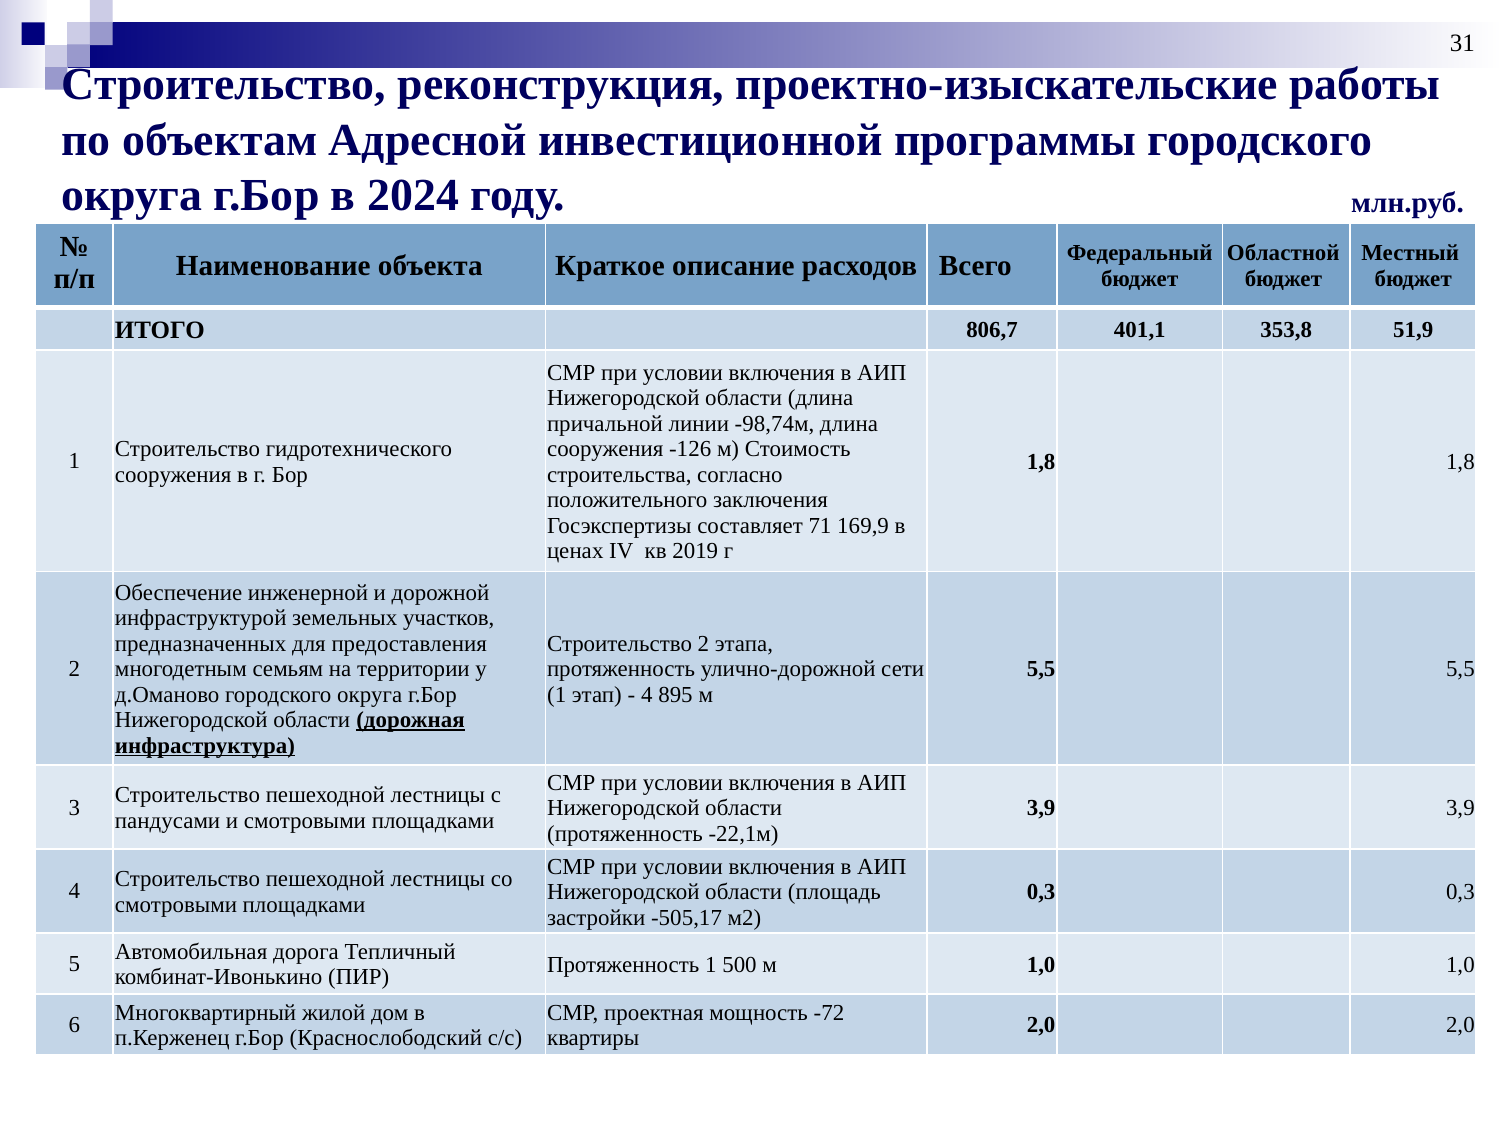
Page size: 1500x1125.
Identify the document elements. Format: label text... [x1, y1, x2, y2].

table_cell [1058, 572, 1222, 764]
table_cell [1223, 995, 1349, 1054]
table_cell [1223, 351, 1349, 571]
table_cell 3,9 [1351, 766, 1475, 848]
table_cell 0,3 [1351, 850, 1475, 932]
table_cell Протяженность 1 500 м [546, 934, 926, 993]
table_header Федеральный бюджет [1058, 224, 1222, 305]
table_cell 3,9 [928, 766, 1056, 848]
table_cell 401,1 [1058, 310, 1222, 349]
table_cell 1 [36, 351, 112, 571]
table_cell 5,5 [1351, 572, 1475, 764]
table_header Местный бюджет [1351, 226, 1475, 305]
table_cell 1,0 [1351, 934, 1475, 993]
table_cell [1223, 572, 1349, 764]
table_cell Строительство гидротехнического сооружения в г. Бор [114, 351, 545, 571]
slide_number 31 [1139, 3, 1490, 79]
table_header Краткое описание расходов [546, 224, 926, 305]
table_cell [1223, 934, 1349, 993]
table_cell Строительство пешеходной лестницы со смотровыми площадками [114, 850, 545, 932]
table_cell 353,8 [1223, 310, 1349, 349]
table_cell ИТОГО [114, 310, 545, 349]
table_cell [1058, 995, 1222, 1054]
table_cell [36, 310, 112, 349]
table_cell 6 [36, 995, 112, 1054]
table_cell Обеспечение инженерной и дорожной инфраструктурой земельных участков, предназначенных для предоставления многодетным семьям на территории у д.Оманово городского округа г.Бор Нижегородской области (дорожная инфраструктура) [114, 572, 545, 764]
table_cell 0,3 [928, 850, 1056, 932]
table_cell Строительство пешеходной лестницы с пандусами и смотровыми площадками [114, 766, 545, 848]
table_cell 1,8 [928, 351, 1056, 571]
table_cell 5,5 [928, 572, 1056, 764]
table_cell Строительство 2 этапа, протяженность улично-дорожной сети (1 этап) - 4 895 м [546, 572, 926, 764]
table_cell 2 [36, 572, 112, 764]
table_cell [1058, 351, 1222, 571]
table_header Всего [928, 224, 1056, 305]
table_header Областной бюджет [1223, 224, 1349, 305]
table_cell [1223, 850, 1349, 932]
table_cell СМР при условии включения в АИП Нижегородской области (протяженность -22,1м) [546, 766, 926, 848]
table_cell 1,0 [928, 934, 1056, 993]
table_cell СМР при условии включения в АИП Нижегородской области (площадь застройки -505,17 м2) [546, 850, 926, 932]
table_cell СМР при условии включения в АИП Нижегородской области (длина причальной линии -98,74м, длина сооружения -126 м) Стоимость строительства, согласно положительного заключения Госэкспертизы составляет 71 169,9 в ценах IV кв 2019 г [546, 351, 926, 571]
table_cell [1058, 766, 1222, 848]
table_cell [1058, 850, 1222, 932]
table_cell Автомобильная дорога Тепличный комбинат-Ивонькино (ПИР) [114, 934, 545, 993]
table_cell [546, 310, 926, 349]
table_header Наименование объекта [114, 224, 545, 305]
table_cell 1,8 [1351, 351, 1475, 571]
text_box млн.руб. [1336, 175, 1479, 226]
table_header № п/п [36, 224, 112, 305]
table_cell 3 [36, 766, 112, 848]
table_cell Многоквартирный жилой дом в п.Керженец г.Бор (Краснослободский с/с) [114, 995, 545, 1054]
table_cell [1223, 766, 1349, 848]
table_cell 2,0 [928, 995, 1056, 1054]
table_cell СМР, проектная мощность -72 квартиры [546, 995, 926, 1054]
table_cell 51,9 [1351, 310, 1475, 349]
table_cell 5 [36, 934, 112, 993]
table_cell 4 [36, 850, 112, 932]
table_cell 2,0 [1351, 995, 1475, 1054]
text_box Строительство, реконструкция, проектно-изыскательские работы по объектам Адресной инвестиционной программы городского округа г.Бор в 2024 году. [46, 46, 1465, 222]
table_cell [1058, 934, 1222, 993]
table_cell 806,7 [928, 310, 1056, 349]
